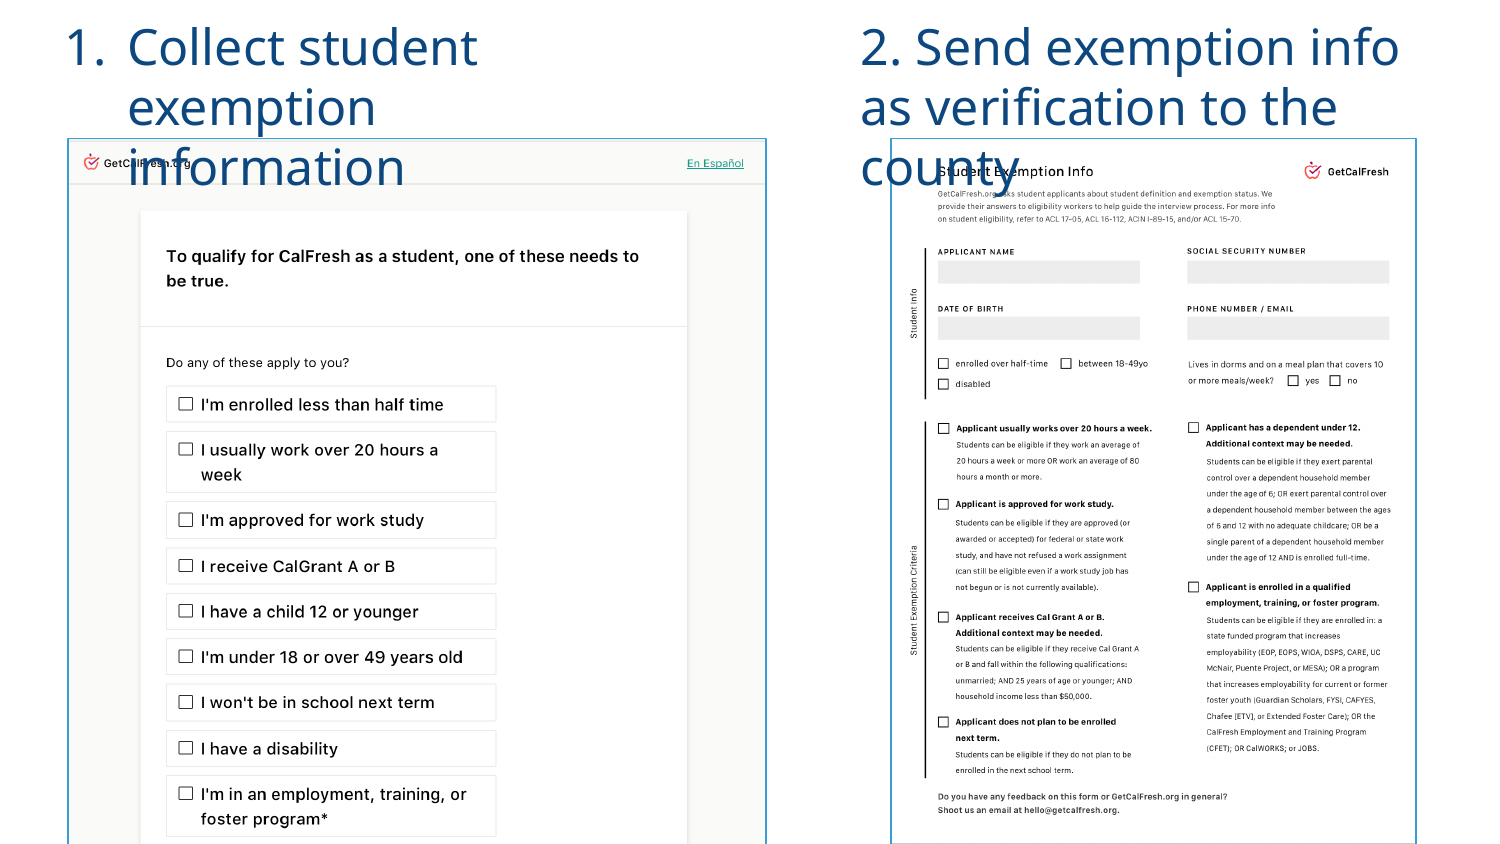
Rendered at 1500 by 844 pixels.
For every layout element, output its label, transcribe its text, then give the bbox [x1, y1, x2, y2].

picture [891, 139, 1416, 844]
text_box 2. Send exemption info as verification to the county [845, 0, 1464, 57]
text_box Collect student exemption information [37, 0, 655, 57]
picture [68, 139, 766, 844]
